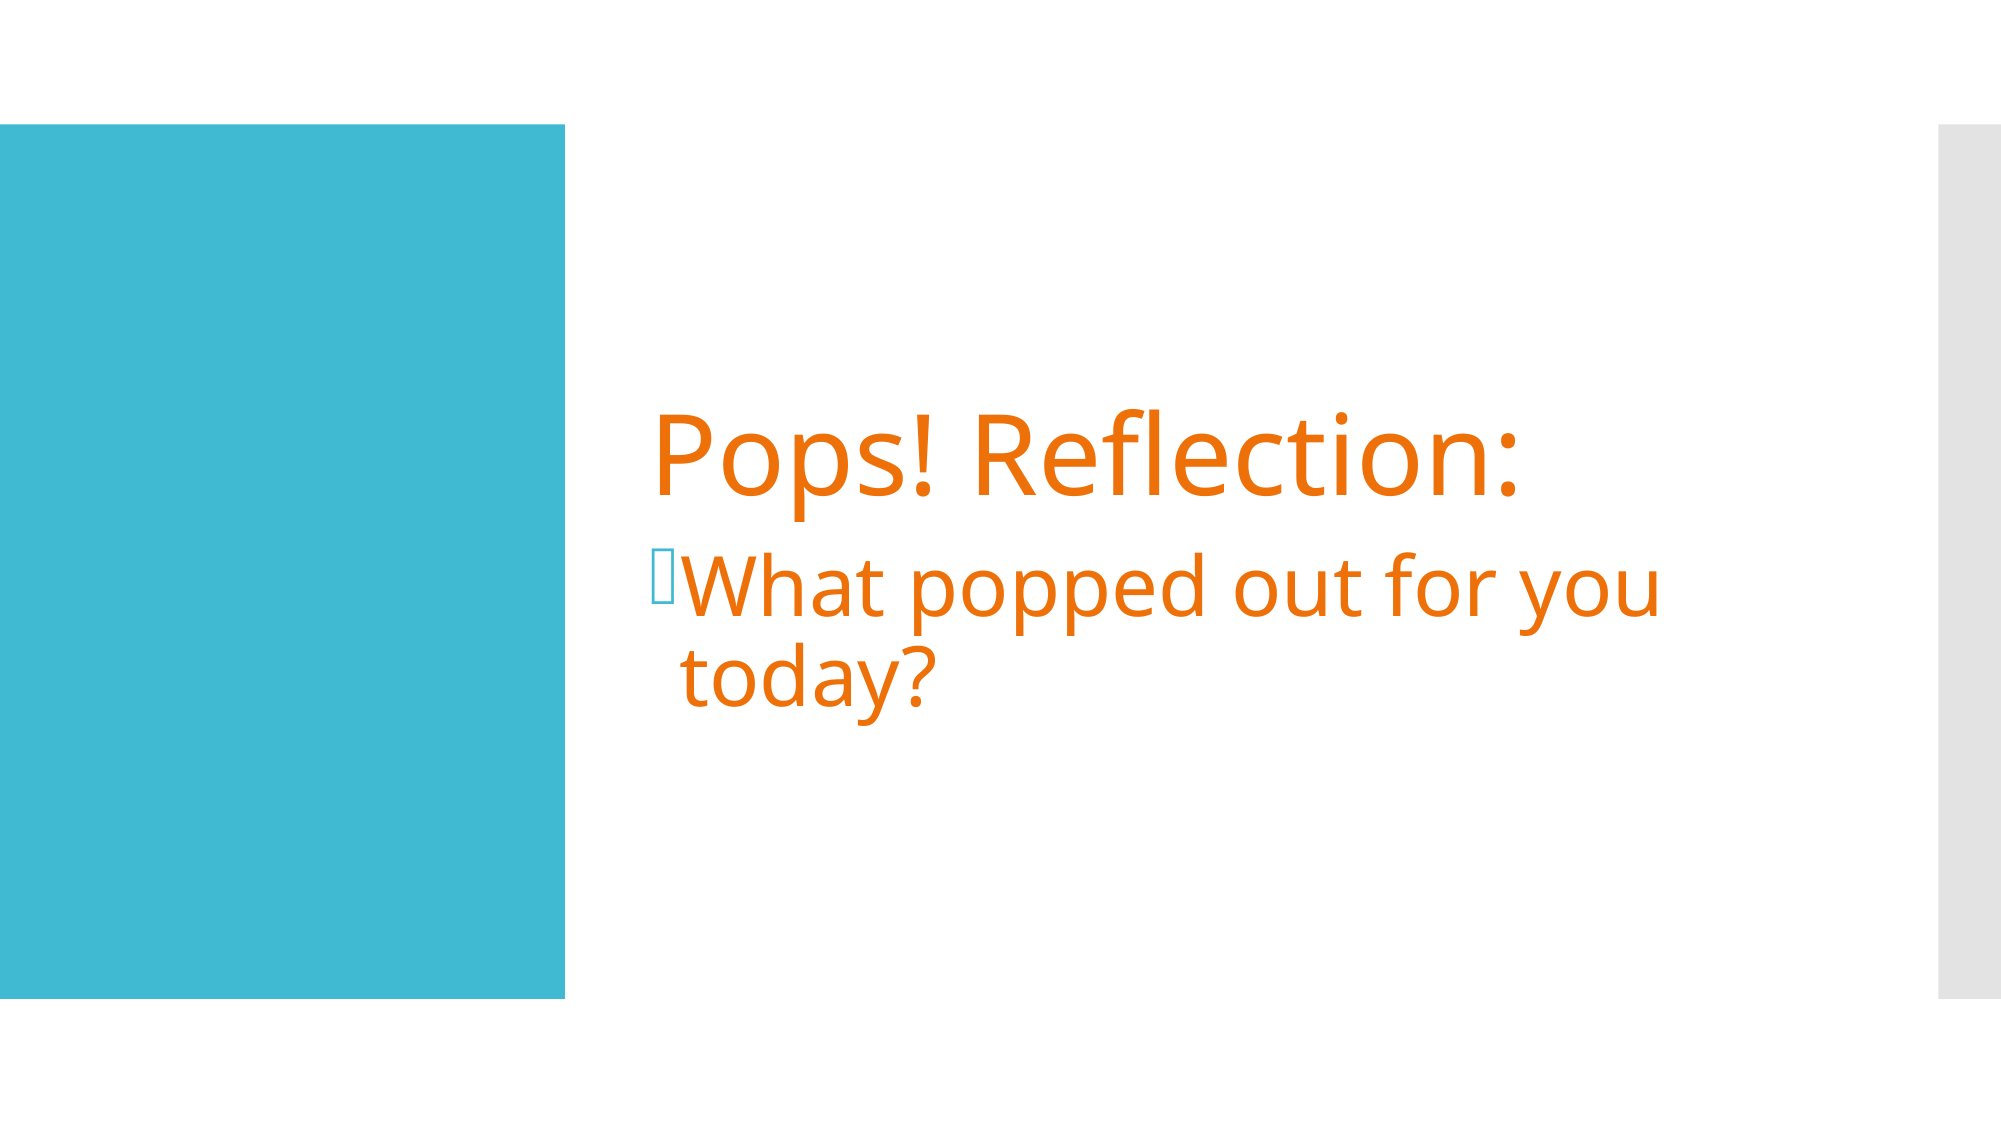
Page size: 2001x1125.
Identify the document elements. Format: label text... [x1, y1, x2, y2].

list Pops! Reflection: What popped out for you today? [634, 141, 1835, 982]
